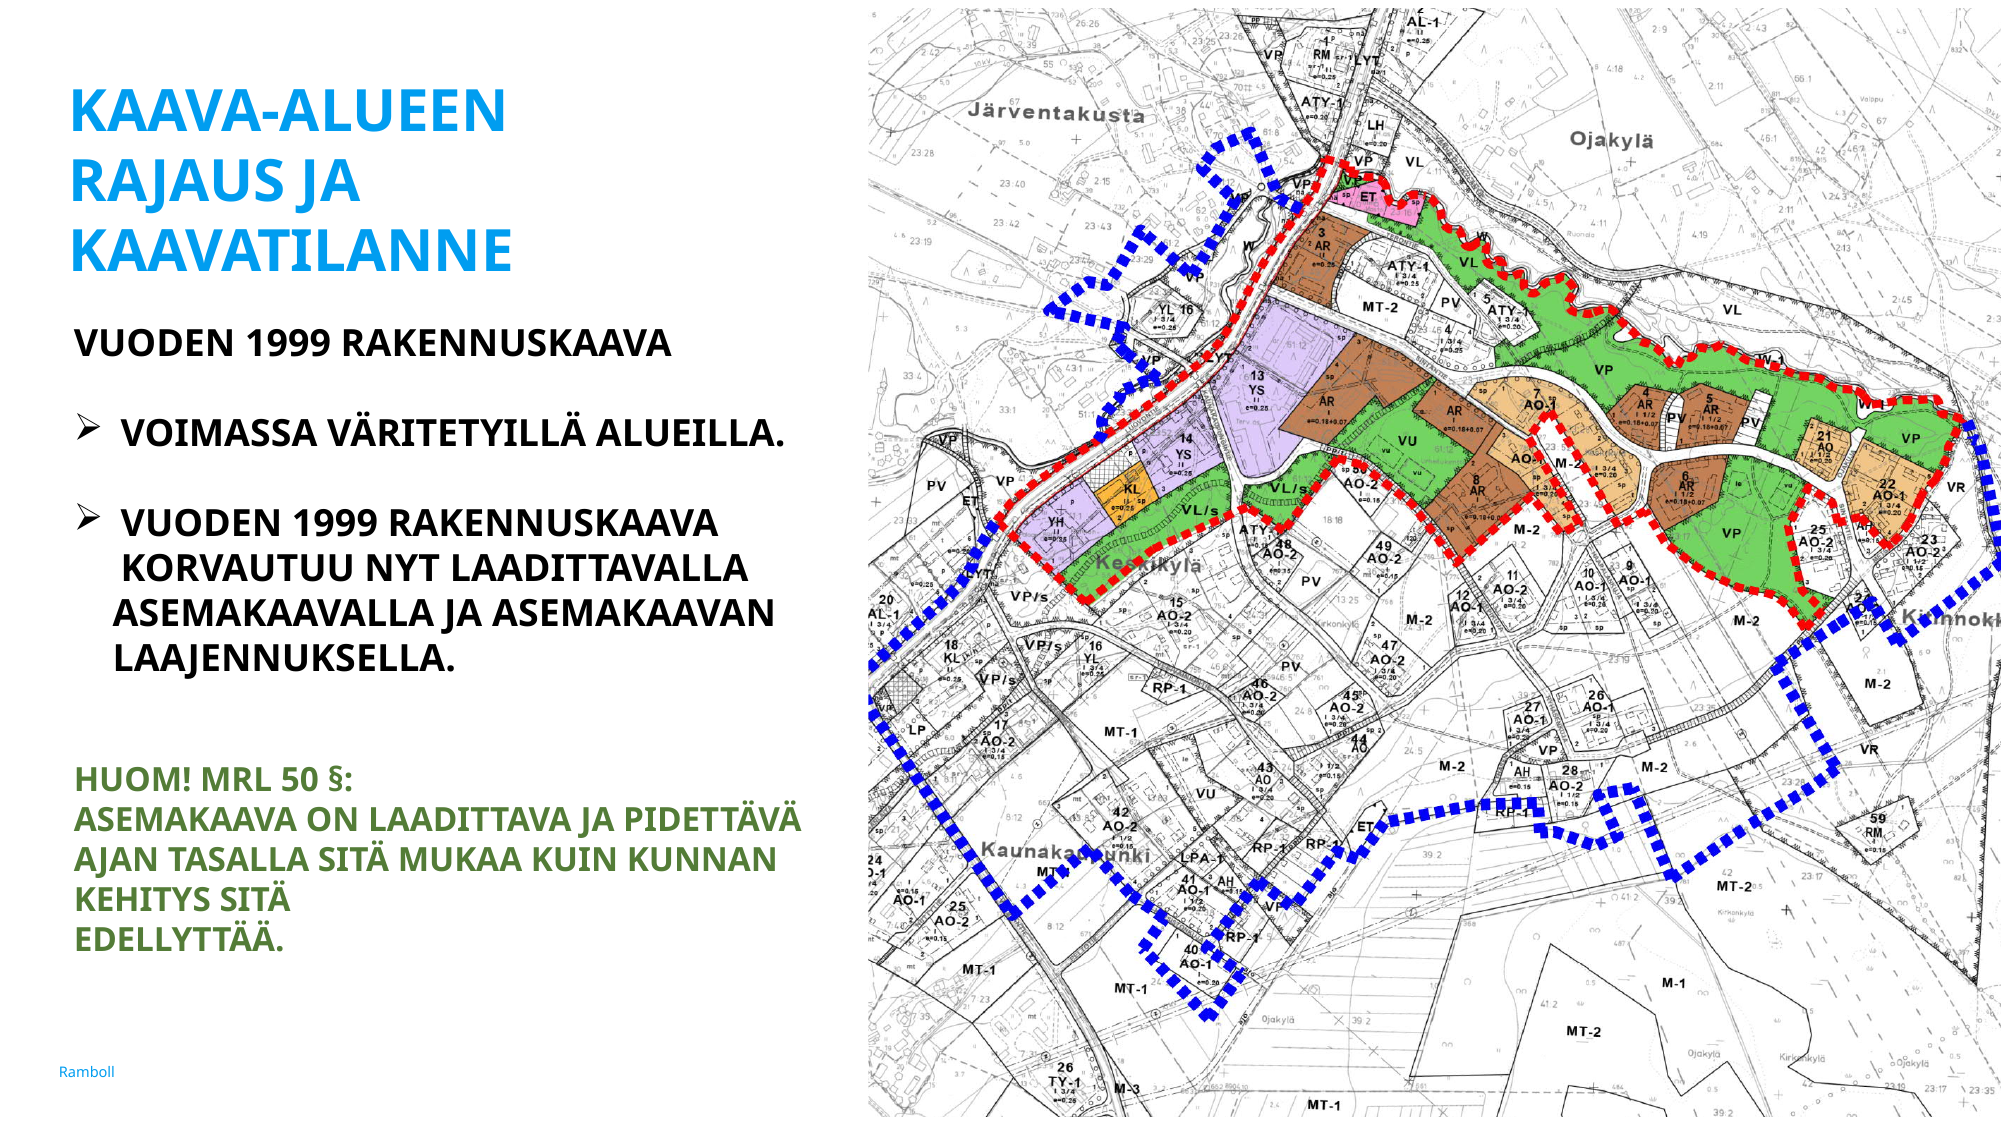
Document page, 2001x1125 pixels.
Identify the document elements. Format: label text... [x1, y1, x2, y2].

title KAAVA-ALUEEN RAJAUS JA KAAVATILANNE [68, 73, 868, 227]
text_box VUODEN 1999 RAKENNUSKAAVA VOIMASSA VÄRITETYILLÄ ALUEILLA. VUODEN 1999 RAKENNUSKAAVA KORVAUTUU NYT LAADITTAVALLA ASEMAKAAVALLA JA ASEMAKAAVAN LAAJENNUKSELLA. HUOM! MRL 50 §: ASEMAKAAVA ON LAADITTAVA JA PIDETTÄVÄ AJAN TASALLA SITÄ MUKAA KUIN KUNNAN KEHITYS SITÄ EDELLYTTÄÄ. [58, 311, 909, 1125]
picture [868, 8, 2001, 1117]
